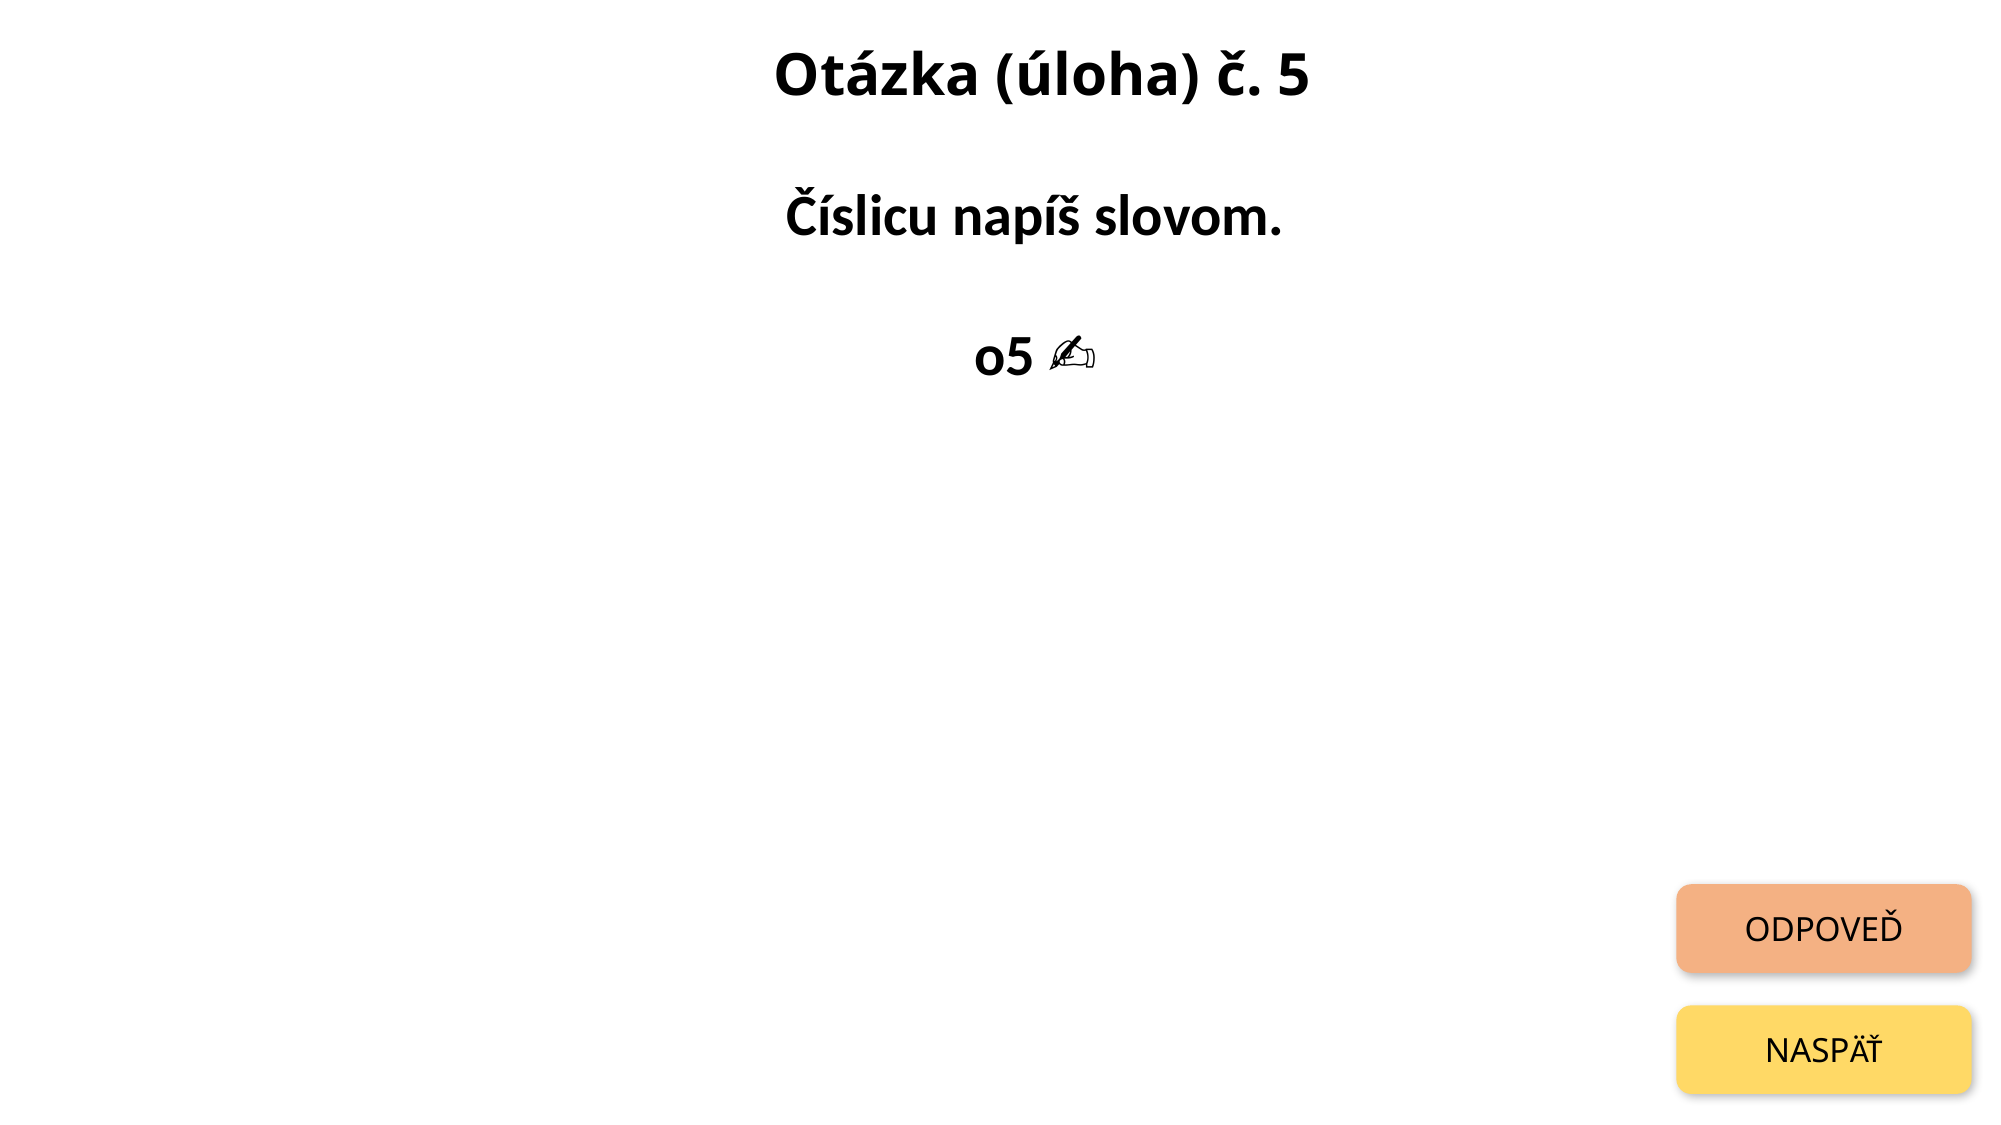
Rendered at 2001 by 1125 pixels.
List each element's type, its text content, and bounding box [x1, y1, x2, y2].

text_box Otázka (úloha) č. 5 Číslicu napíš slovom. o5 ✍ [84, 29, 2000, 675]
text_box ODPOVEĎ [1675, 883, 1973, 974]
text_box NASPÄŤ [1675, 1004, 1973, 1095]
